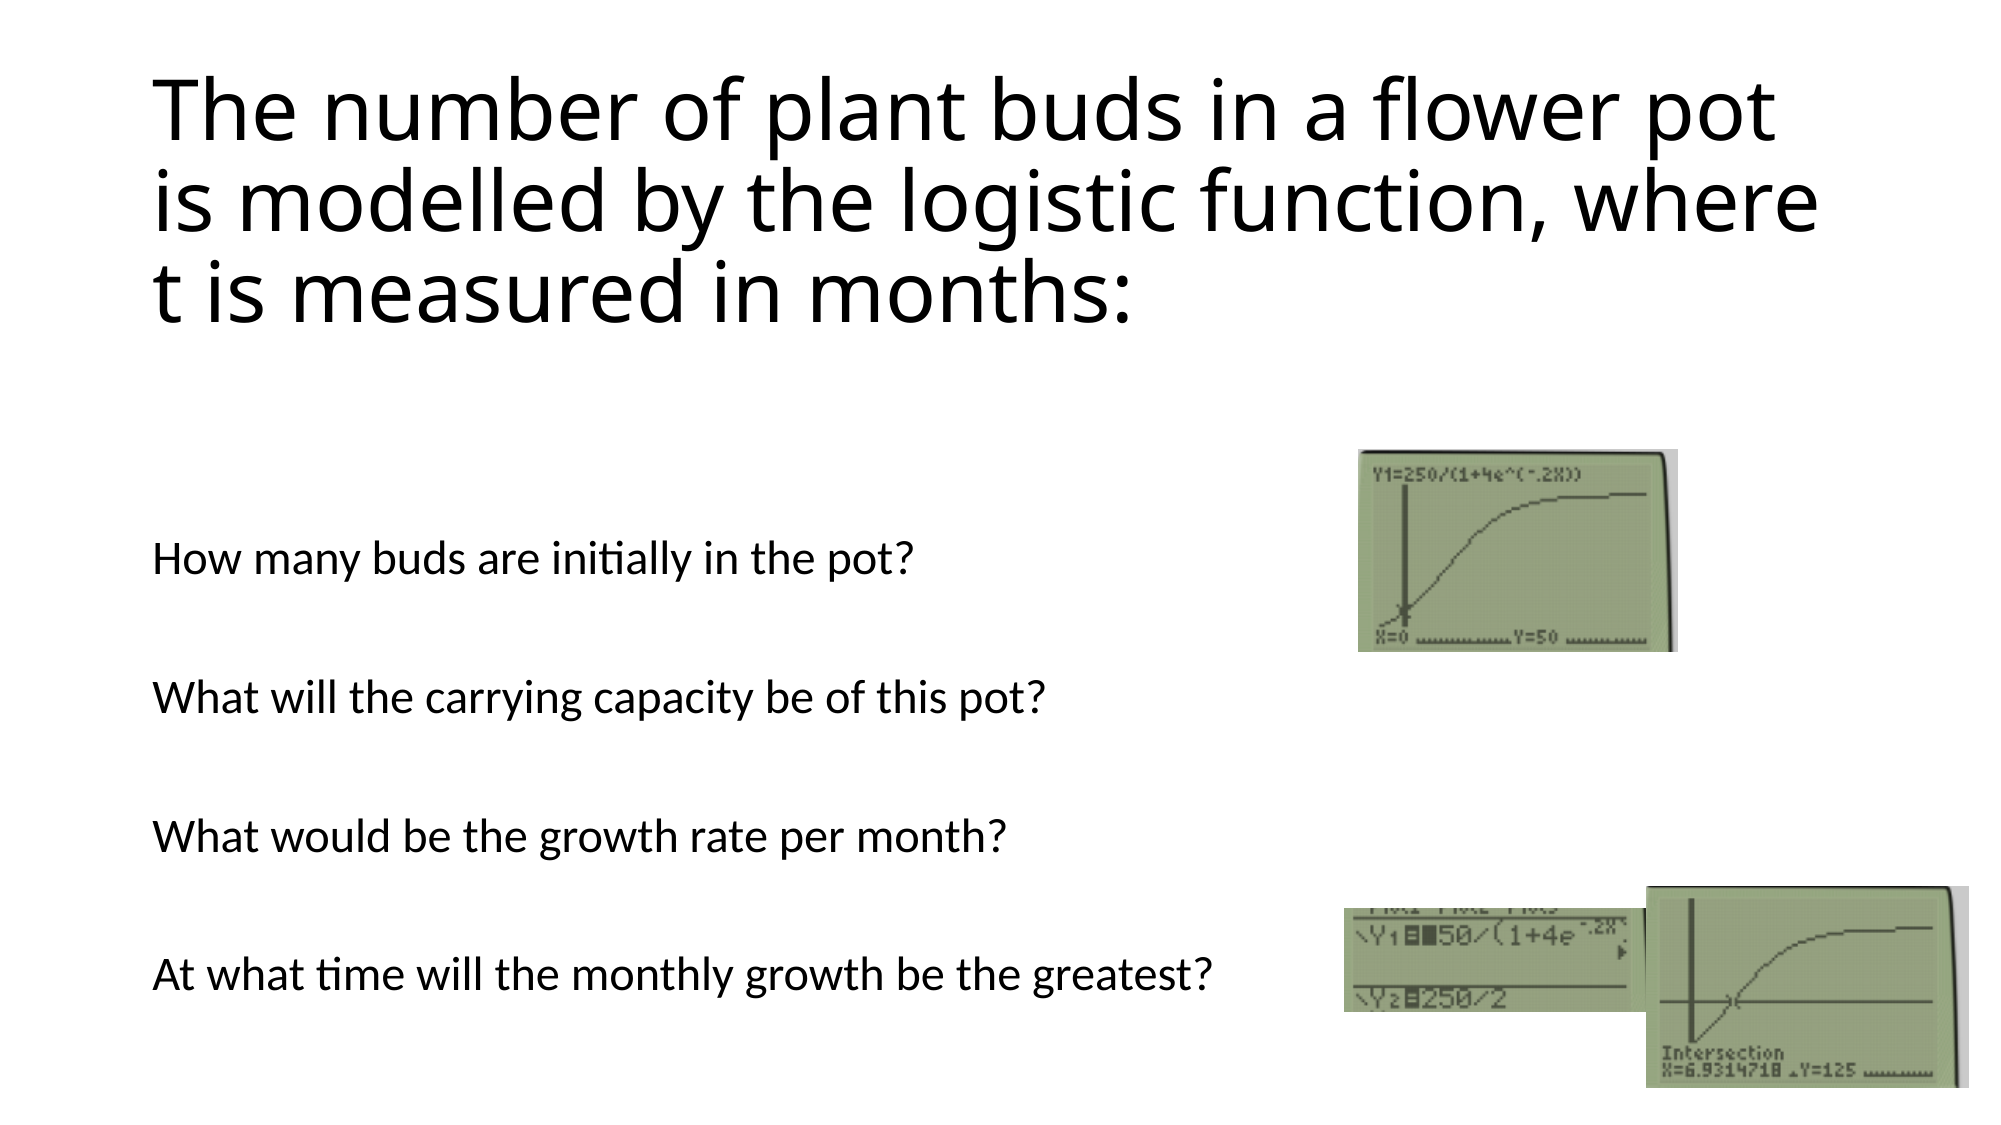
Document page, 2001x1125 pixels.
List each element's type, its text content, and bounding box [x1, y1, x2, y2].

picture [1344, 886, 1969, 1088]
list How many buds are initially in the pot? What will the carrying capacity be of this pot? What would be the growth rate per month? At what time will the monthly growth be the greatest? [137, 525, 1863, 1014]
picture [1358, 449, 1678, 652]
